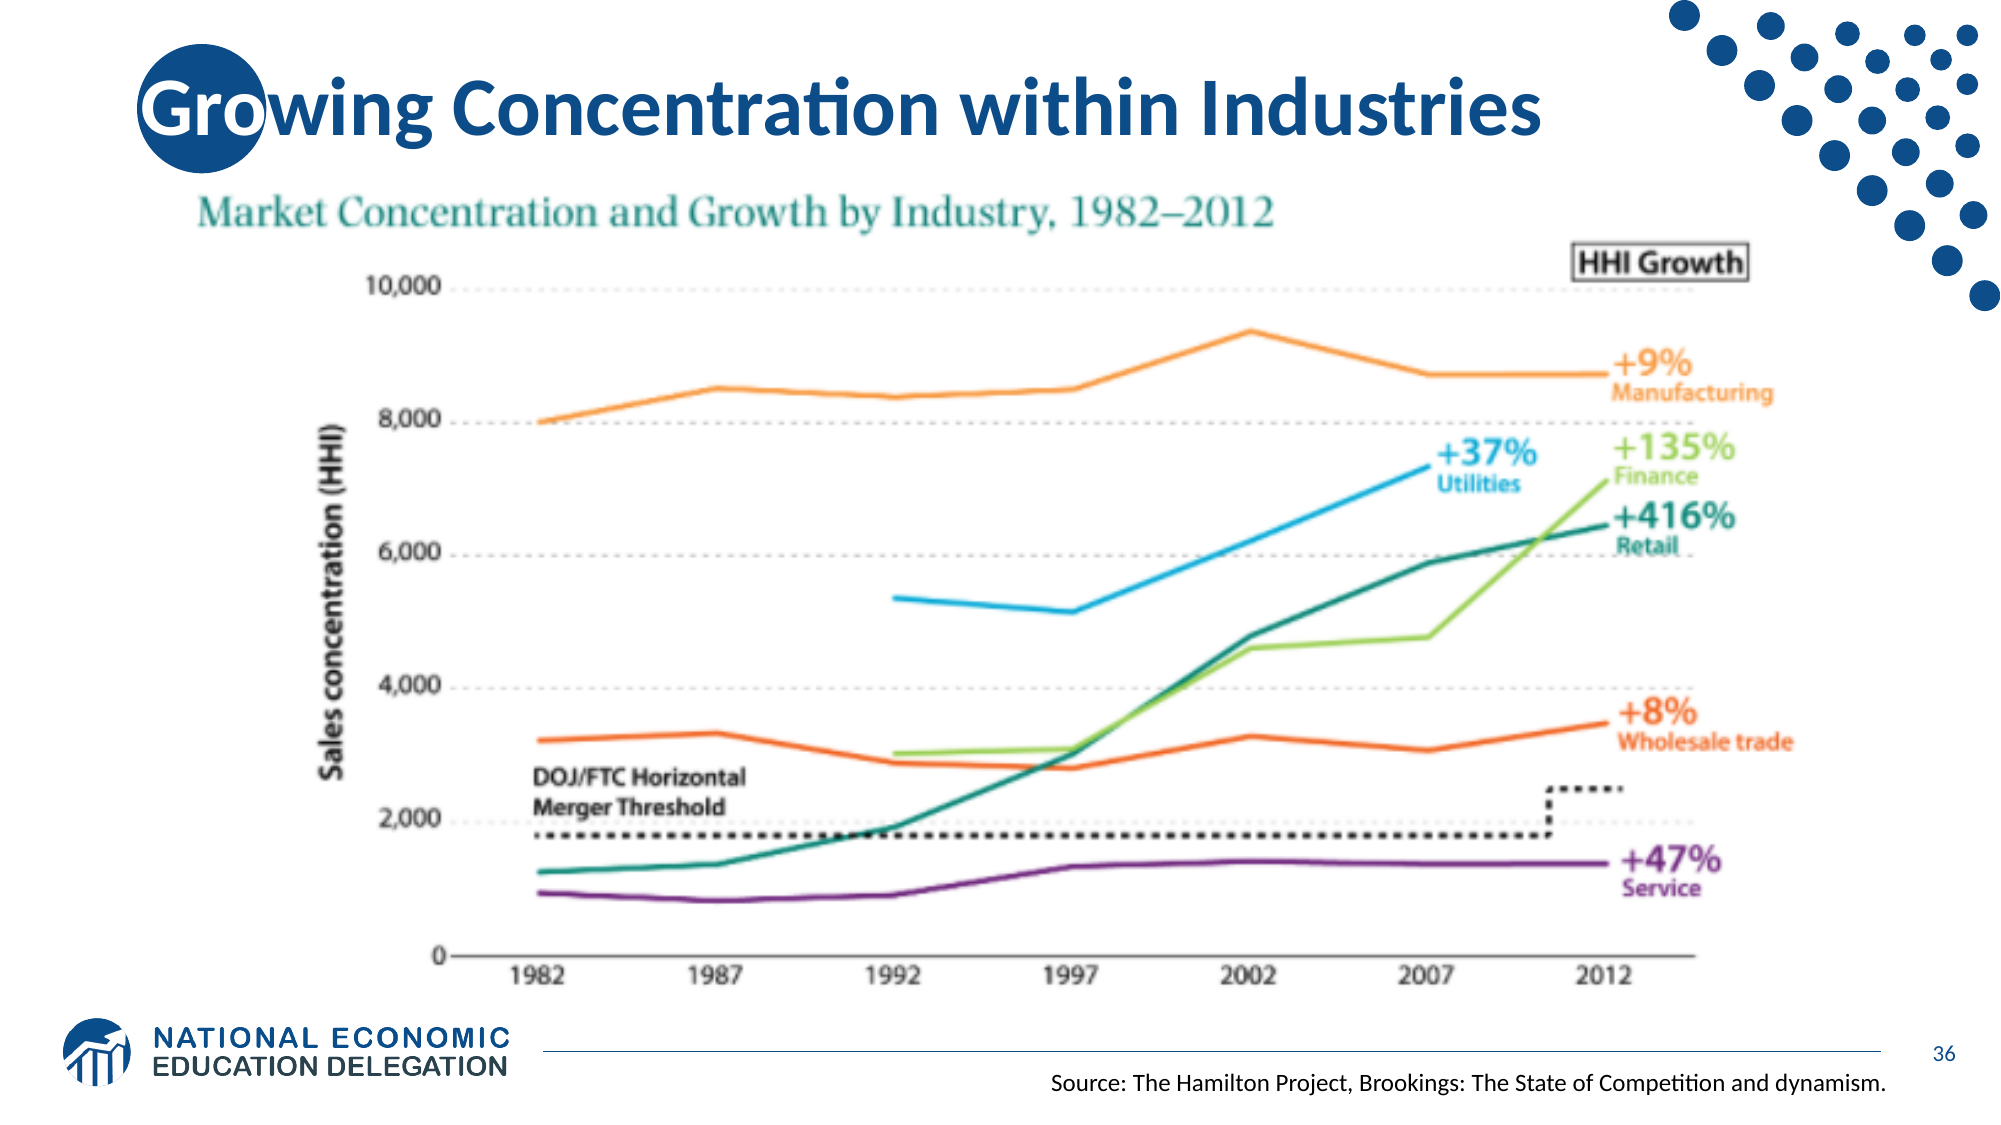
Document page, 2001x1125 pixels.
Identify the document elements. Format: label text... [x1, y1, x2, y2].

title Growing Concentration within Industries [125, 0, 1851, 218]
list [196, 185, 1804, 1018]
slide_number 36 [1521, 1022, 1972, 1082]
picture [55, 1013, 520, 1091]
text_box Source: The Hamilton Project, Brookings: The State of Competition and dynamism. [1036, 1059, 1904, 1104]
